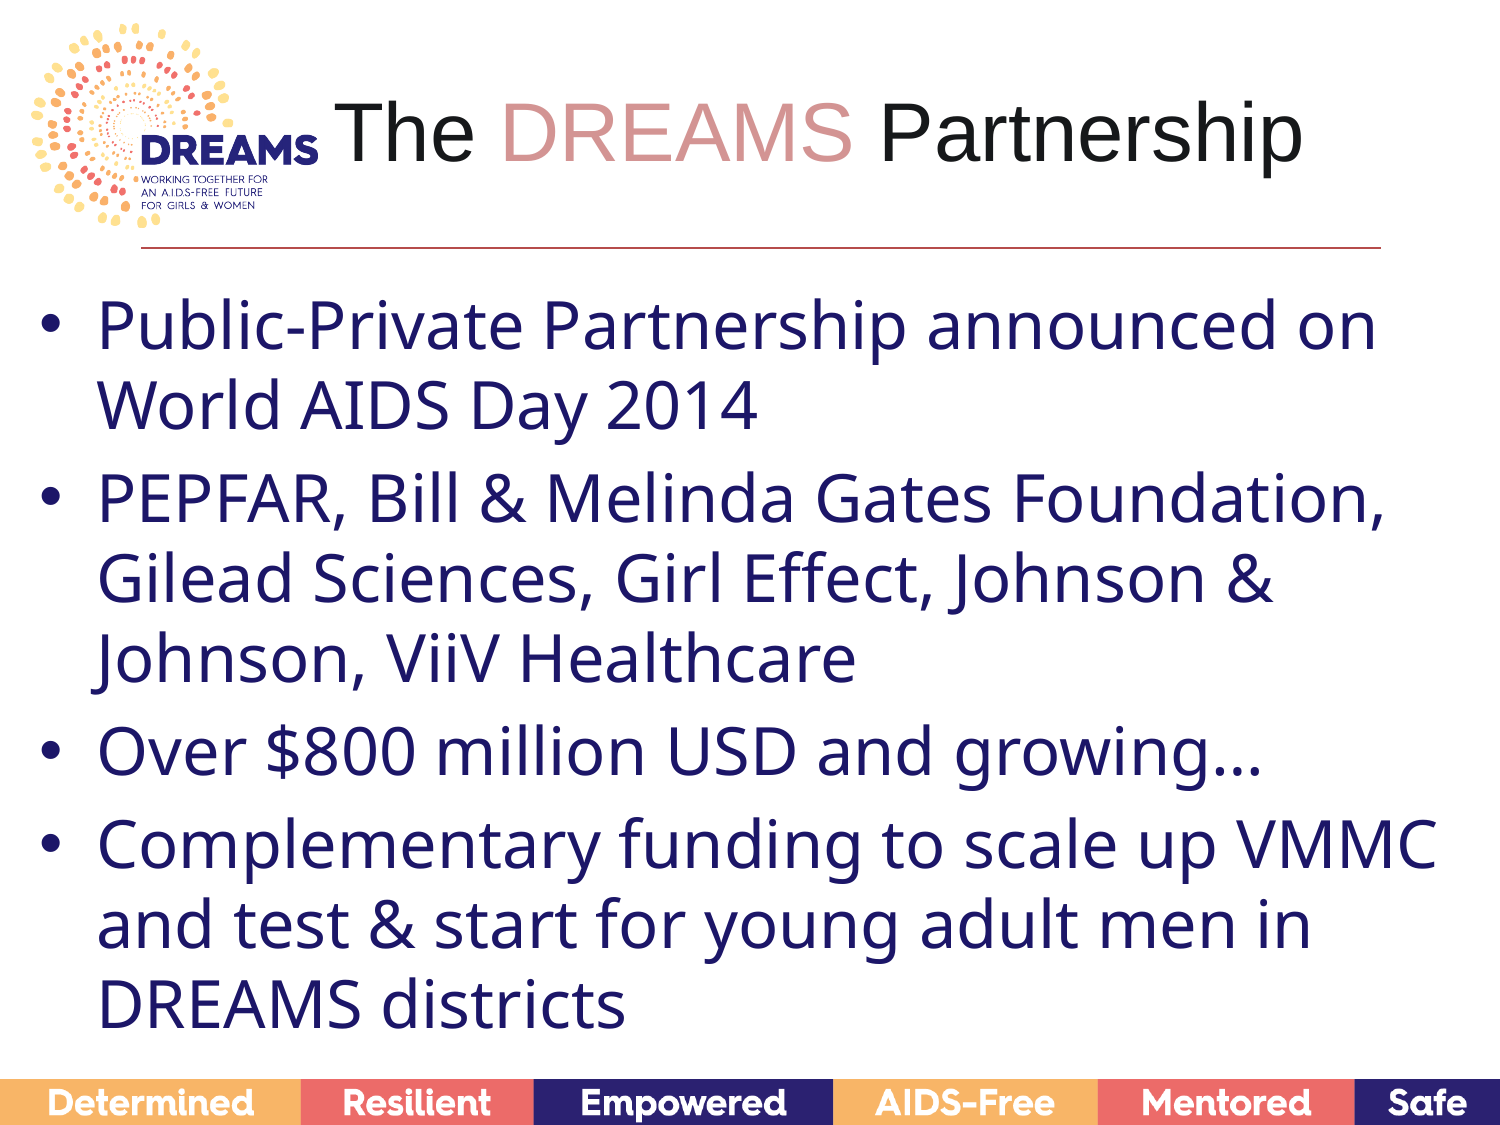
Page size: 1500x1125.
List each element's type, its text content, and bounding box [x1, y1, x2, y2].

picture [0, 1079, 1500, 1125]
picture [31, 23, 318, 228]
title The DREAMS Partnership [333, 89, 1330, 220]
text_box Public-Private Partnership announced on World AIDS Day 2014 PEPFAR, Bill & Melinda Gates Foundation, Gilead Sciences, Girl Effect, Johnson & Johnson, ViiV Healthcare Over $800 million USD and growing… Complementary funding to scale up VMMC and test & start for young adult men in DREAMS districts [24, 274, 1500, 873]
